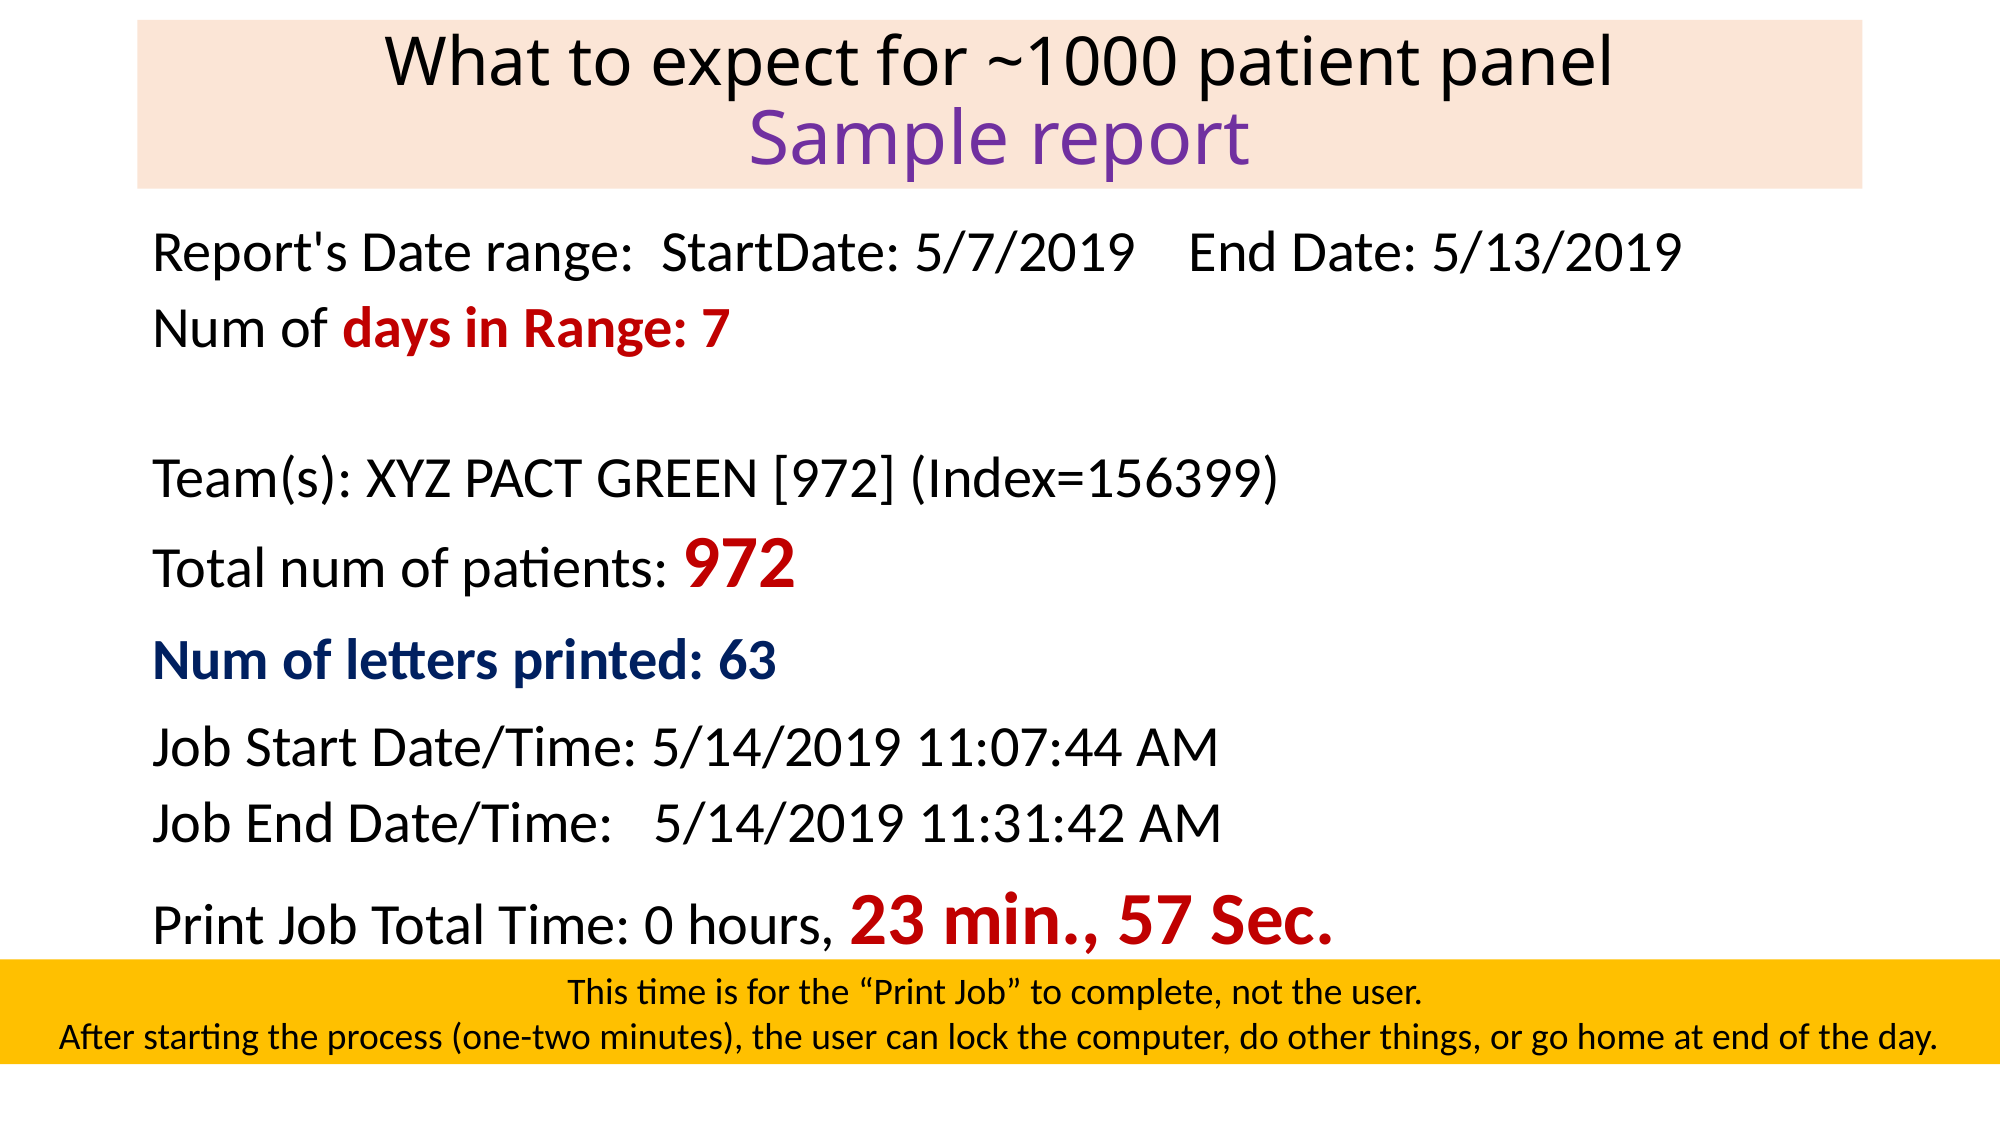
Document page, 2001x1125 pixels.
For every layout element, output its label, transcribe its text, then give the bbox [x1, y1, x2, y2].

title What to expect for ~1000 patient panel Sample report [137, 19, 1863, 189]
text_box This time is for the “Print Job” to complete, not the user. After starting the process (one-two minutes), the user can lock the computer, do other things, or go home at end of the day. [0, 959, 2000, 1065]
list Report's Date range: StartDate: 5/7/2019 End Date: 5/13/2019 Num of days in Range: 7 Team(s): XYZ PACT GREEN [972] (Index=156399) Total num of patients: 972 Num of letters printed: 63 Job Start Date/Time: 5/14/2019 11:07:44 AM Job End Date/Time: 5/14/2019 11:31:42 AM Print Job Total Time: 0 hours, 23 min., 57 Sec. [137, 214, 1863, 959]
